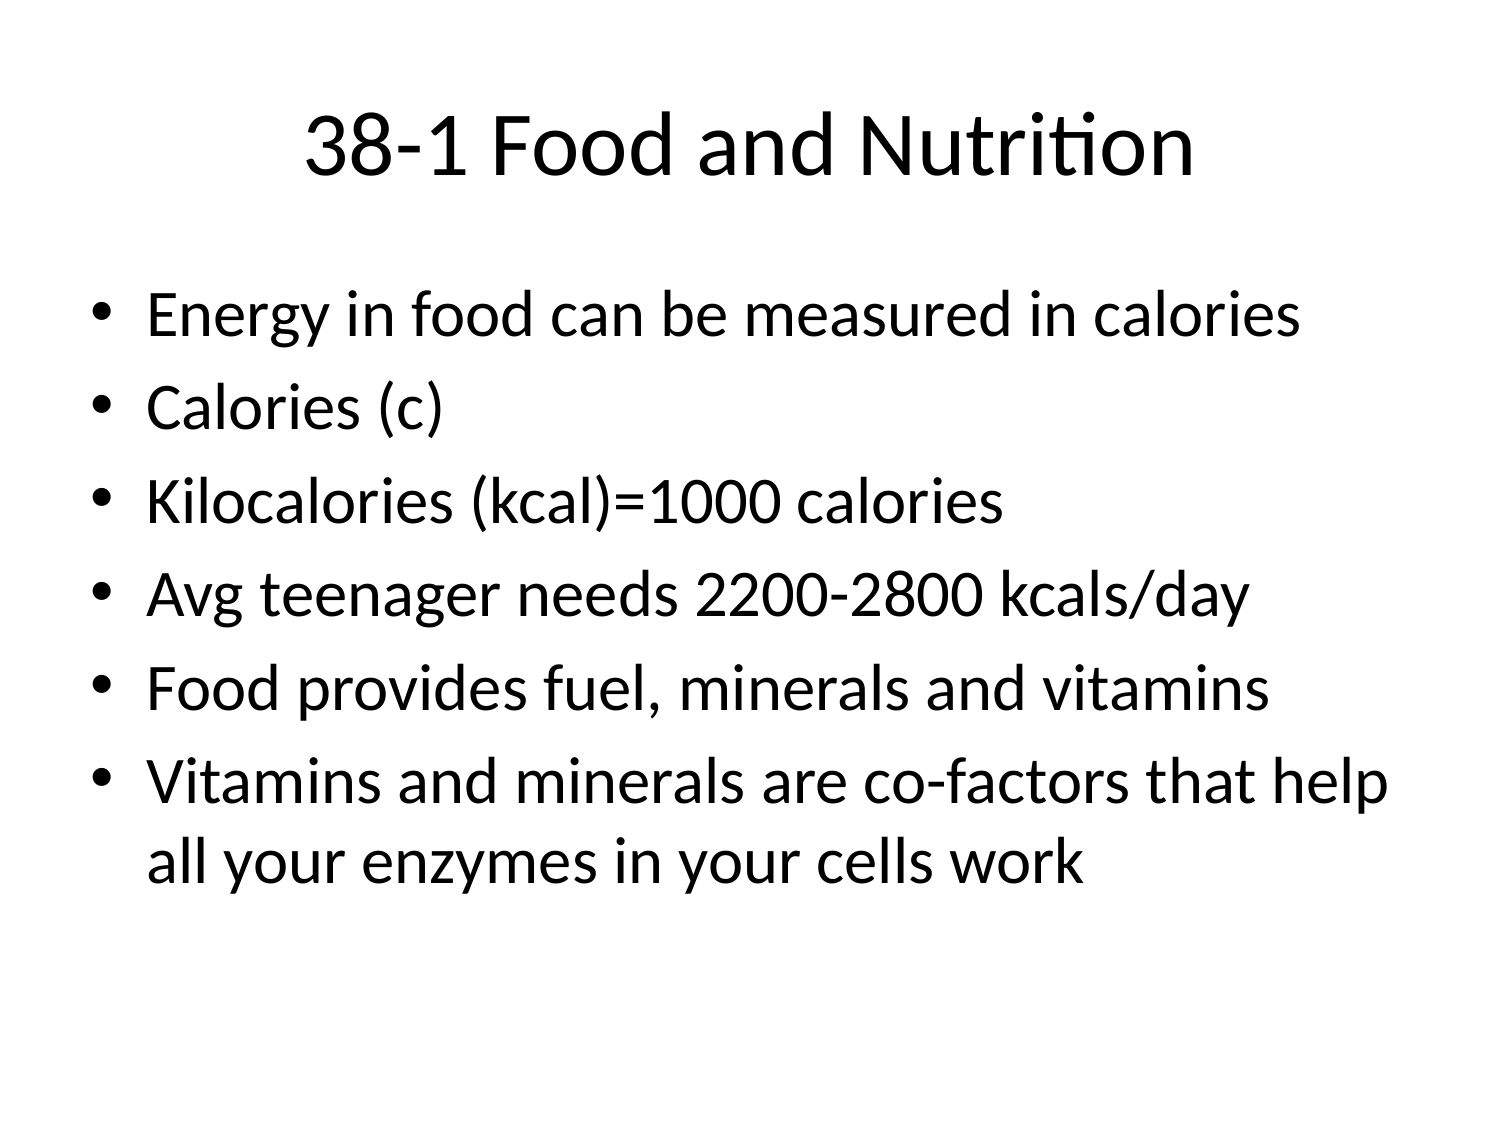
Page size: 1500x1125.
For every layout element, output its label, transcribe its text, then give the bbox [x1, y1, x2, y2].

title 38-1 Food and Nutrition [75, 45, 1425, 233]
list Energy in food can be measured in calories Calories (c) Kilocalories (kcal)=1000 calories Avg teenager needs 2200-2800 kcals/day Food provides fuel, minerals and vitamins Vitamins and minerals are co-factors that help all your enzymes in your cells work [75, 262, 1425, 1005]
